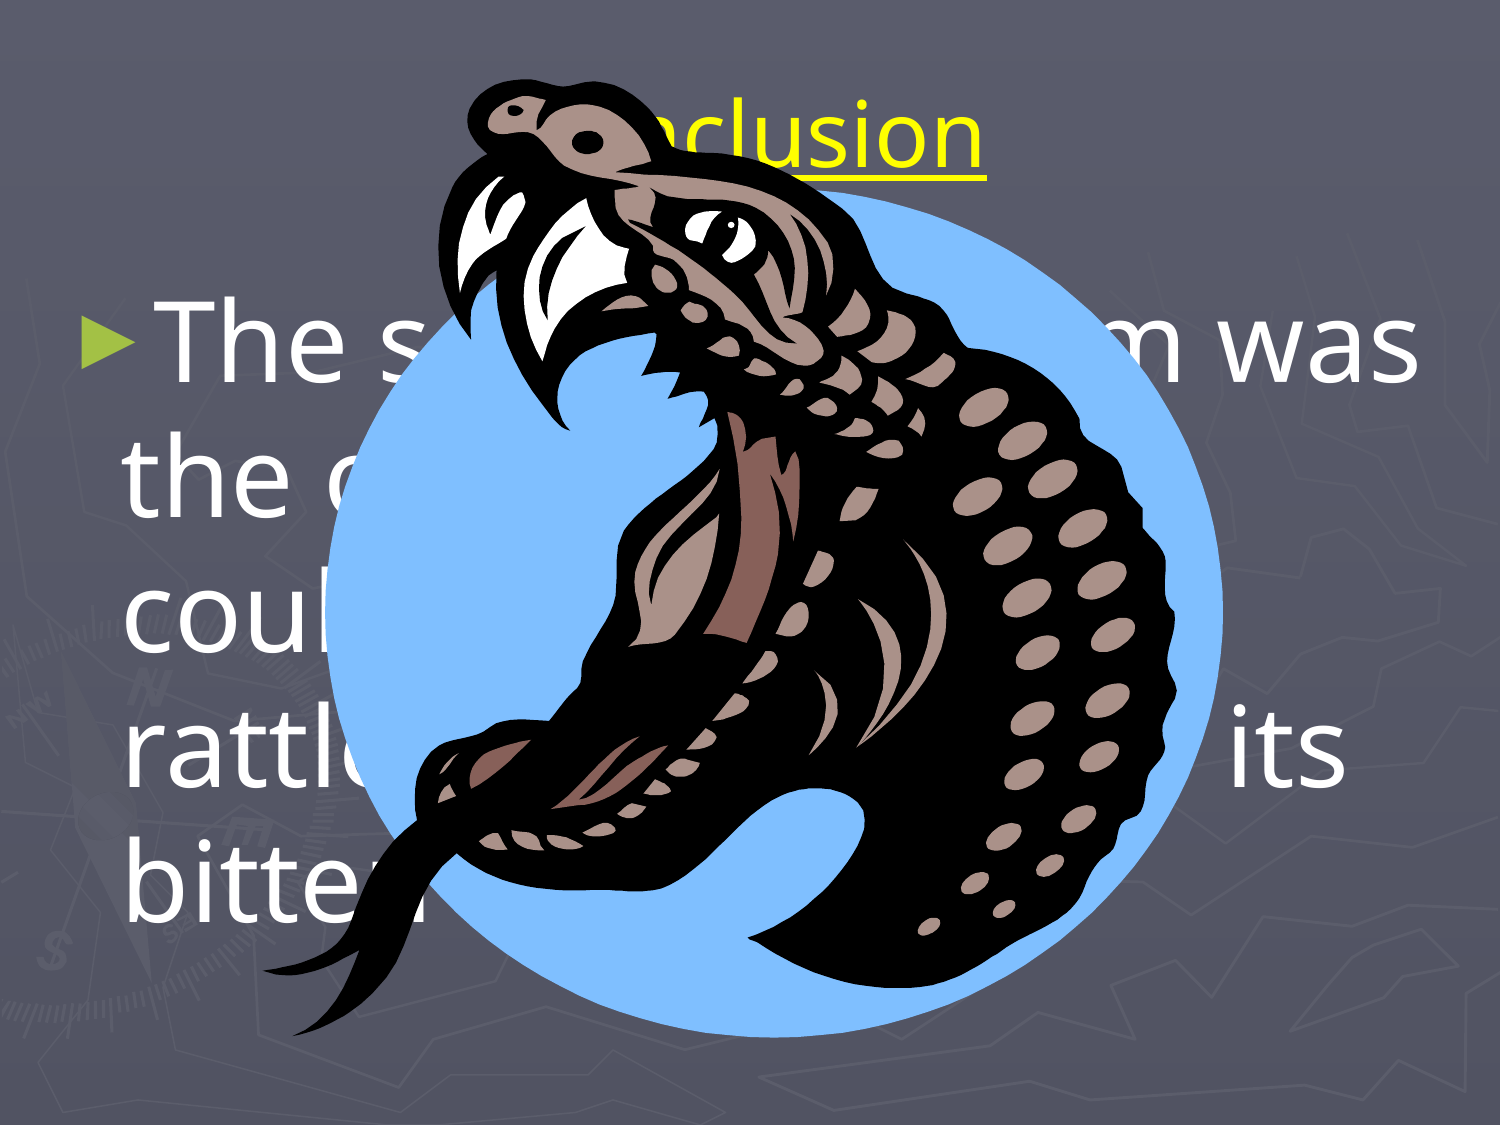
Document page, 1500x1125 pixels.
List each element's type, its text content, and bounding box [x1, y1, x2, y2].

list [262, 74, 1224, 1038]
title Conclusion [49, 37, 1451, 226]
list The scent of venom was the only factor that could cause a rattlesnake to follow its bitten victim. [49, 262, 1451, 1051]
